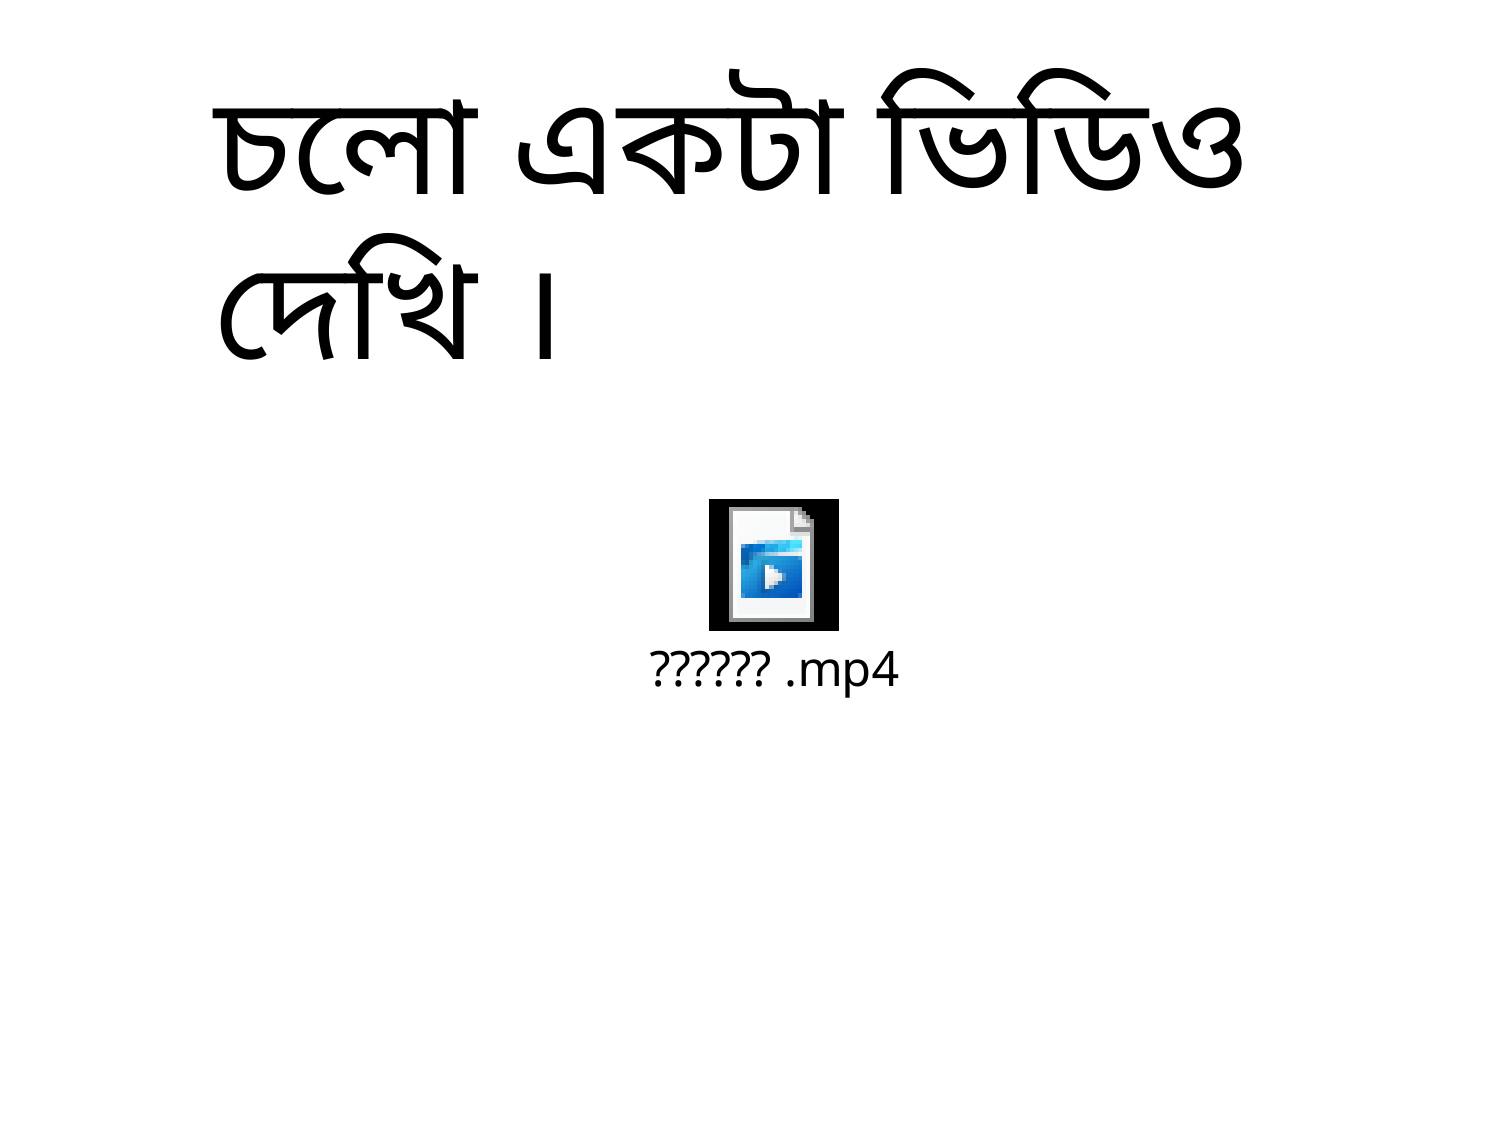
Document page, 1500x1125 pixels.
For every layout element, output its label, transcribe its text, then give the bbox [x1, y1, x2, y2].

text_box চলো একটা ভিডিও দেখি । [199, 49, 1413, 395]
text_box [612, 499, 936, 716]
